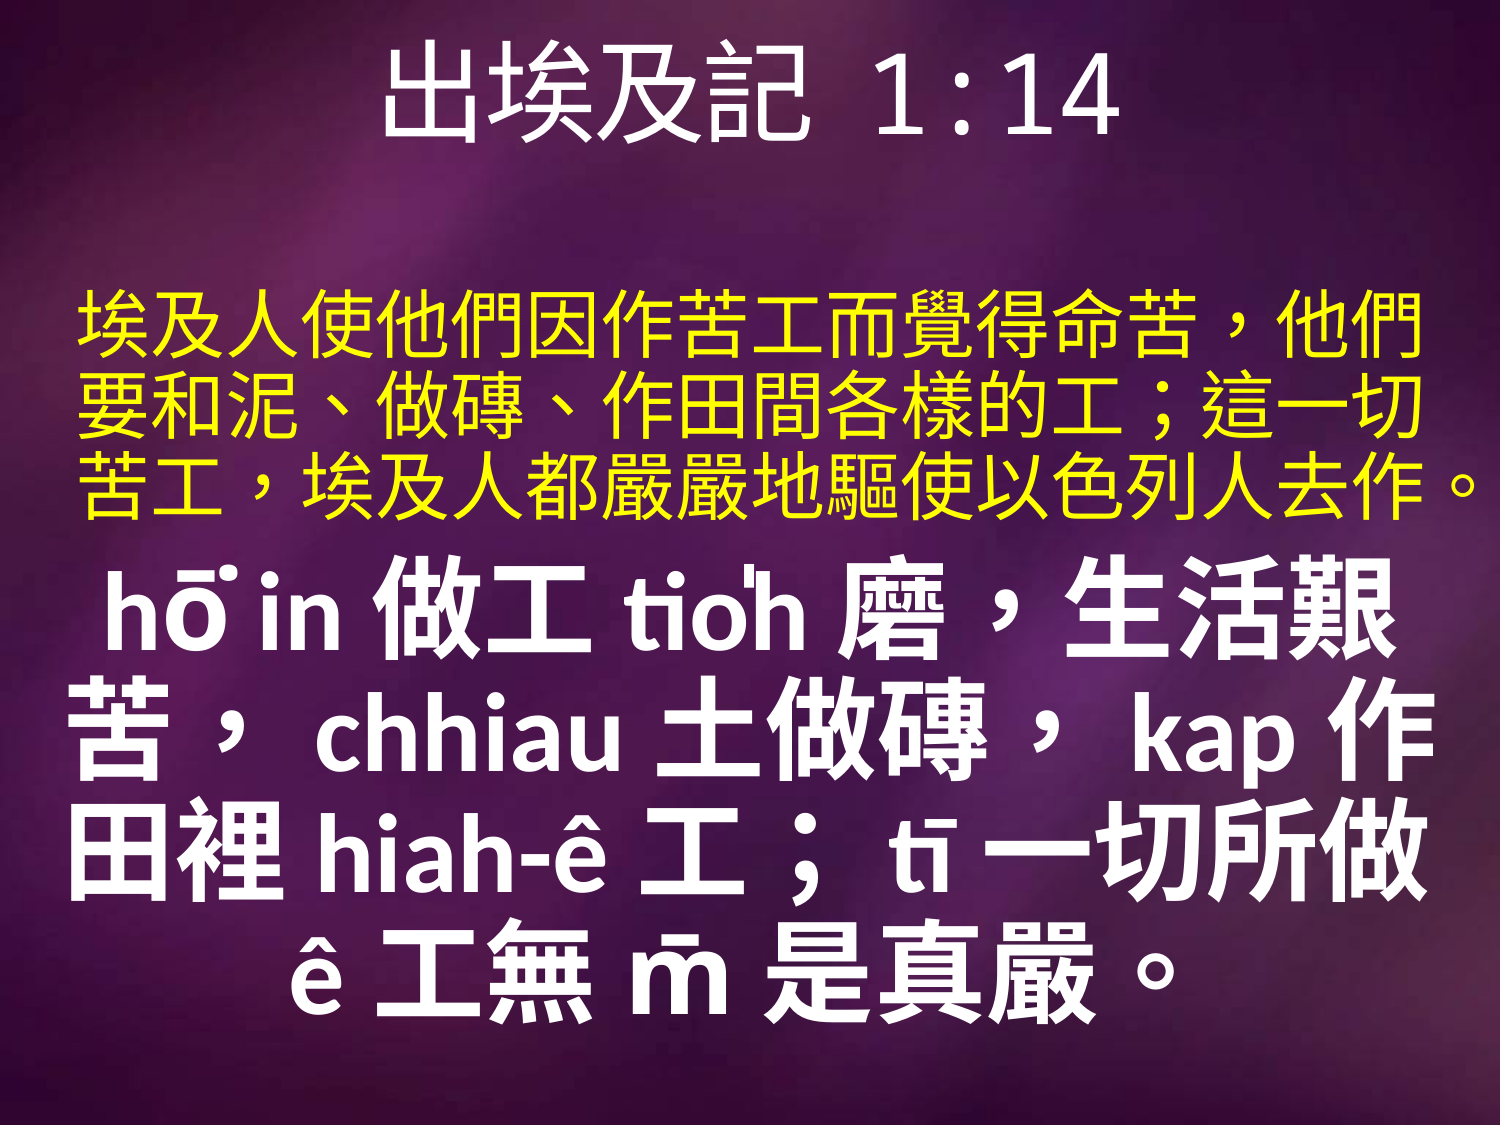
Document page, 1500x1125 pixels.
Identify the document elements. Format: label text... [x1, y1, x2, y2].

title 出埃及記 1:14 [62, 37, 1438, 161]
list 埃及人使他們因作苦工而覺得命苦，他們要和泥、做磚、作田間各樣的工；這一切苦工，埃及人都嚴嚴地驅使以色列人去作。 hō͘ in做工tio̍h磨，生活艱苦，chhiau土做磚，kap作田裡hiah-ê工；tī一切所做ê工無m̄是真嚴。 [62, 287, 1438, 1051]
picture [0, 0, 1500, 1125]
